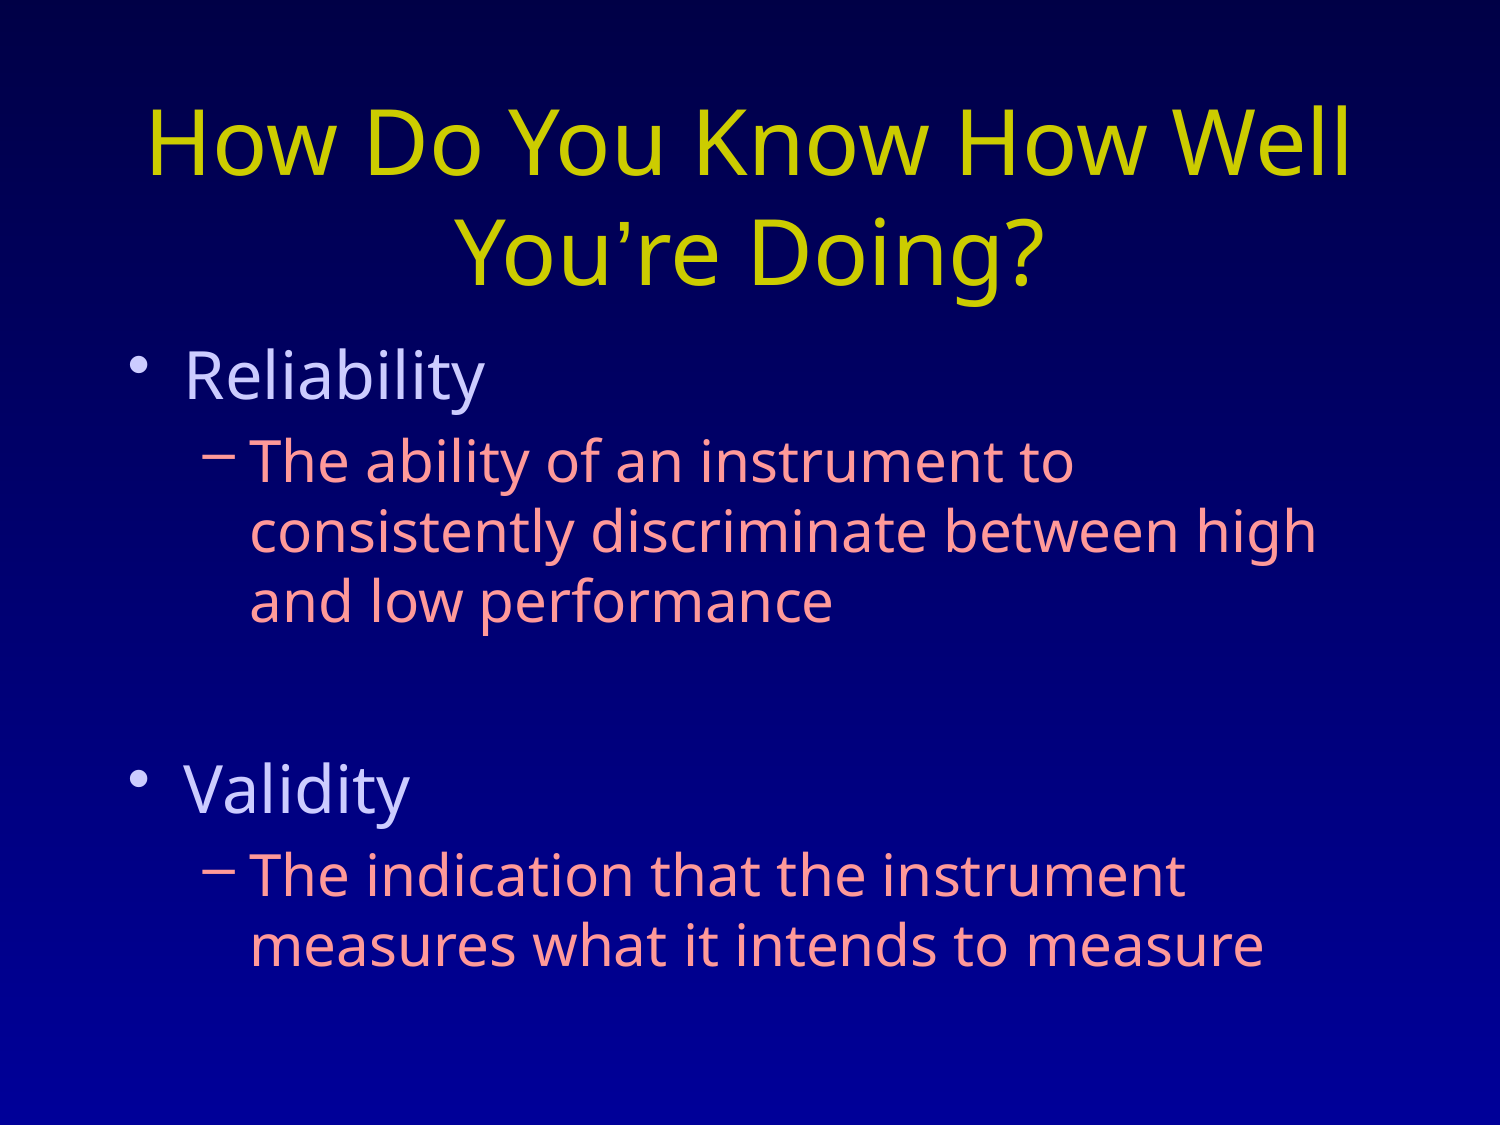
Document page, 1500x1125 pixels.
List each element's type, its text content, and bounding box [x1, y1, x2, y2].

list Reliability The ability of an instrument to consistently discriminate between high and low performance Validity The indication that the instrument measures what it intends to measure [112, 324, 1388, 1000]
title How Do You Know How Well You’re Doing? [112, 99, 1388, 288]
